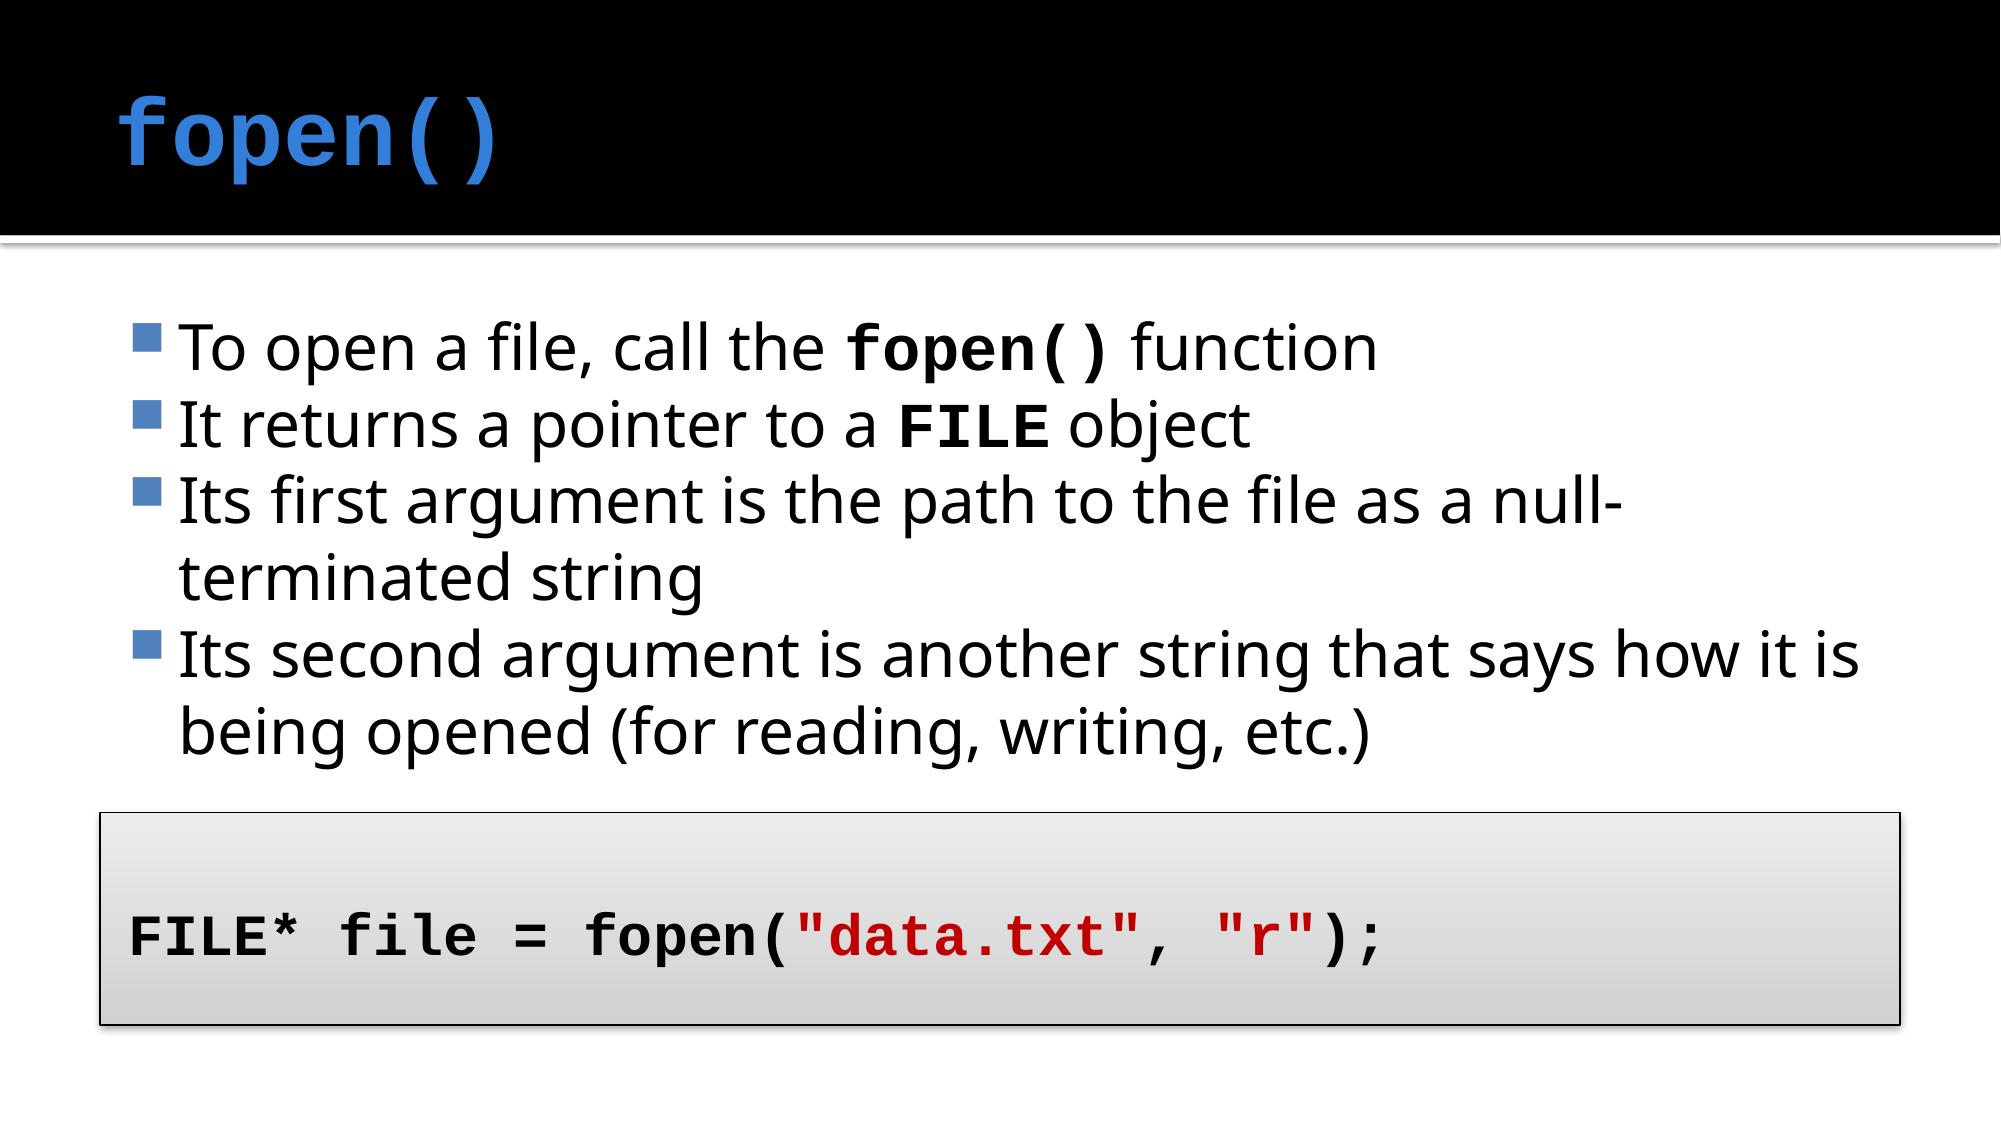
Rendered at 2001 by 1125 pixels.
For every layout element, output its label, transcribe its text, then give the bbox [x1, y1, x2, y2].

list To open a file, call the fopen() function It returns a pointer to a FILE object Its first argument is the path to the file as a null-terminated string Its second argument is another string that says how it is being opened (for reading, writing, etc.) [99, 291, 1900, 775]
title fopen() [99, 25, 1900, 231]
text_box FILE* file = fopen("data.txt", "r"); [99, 812, 1901, 1026]
